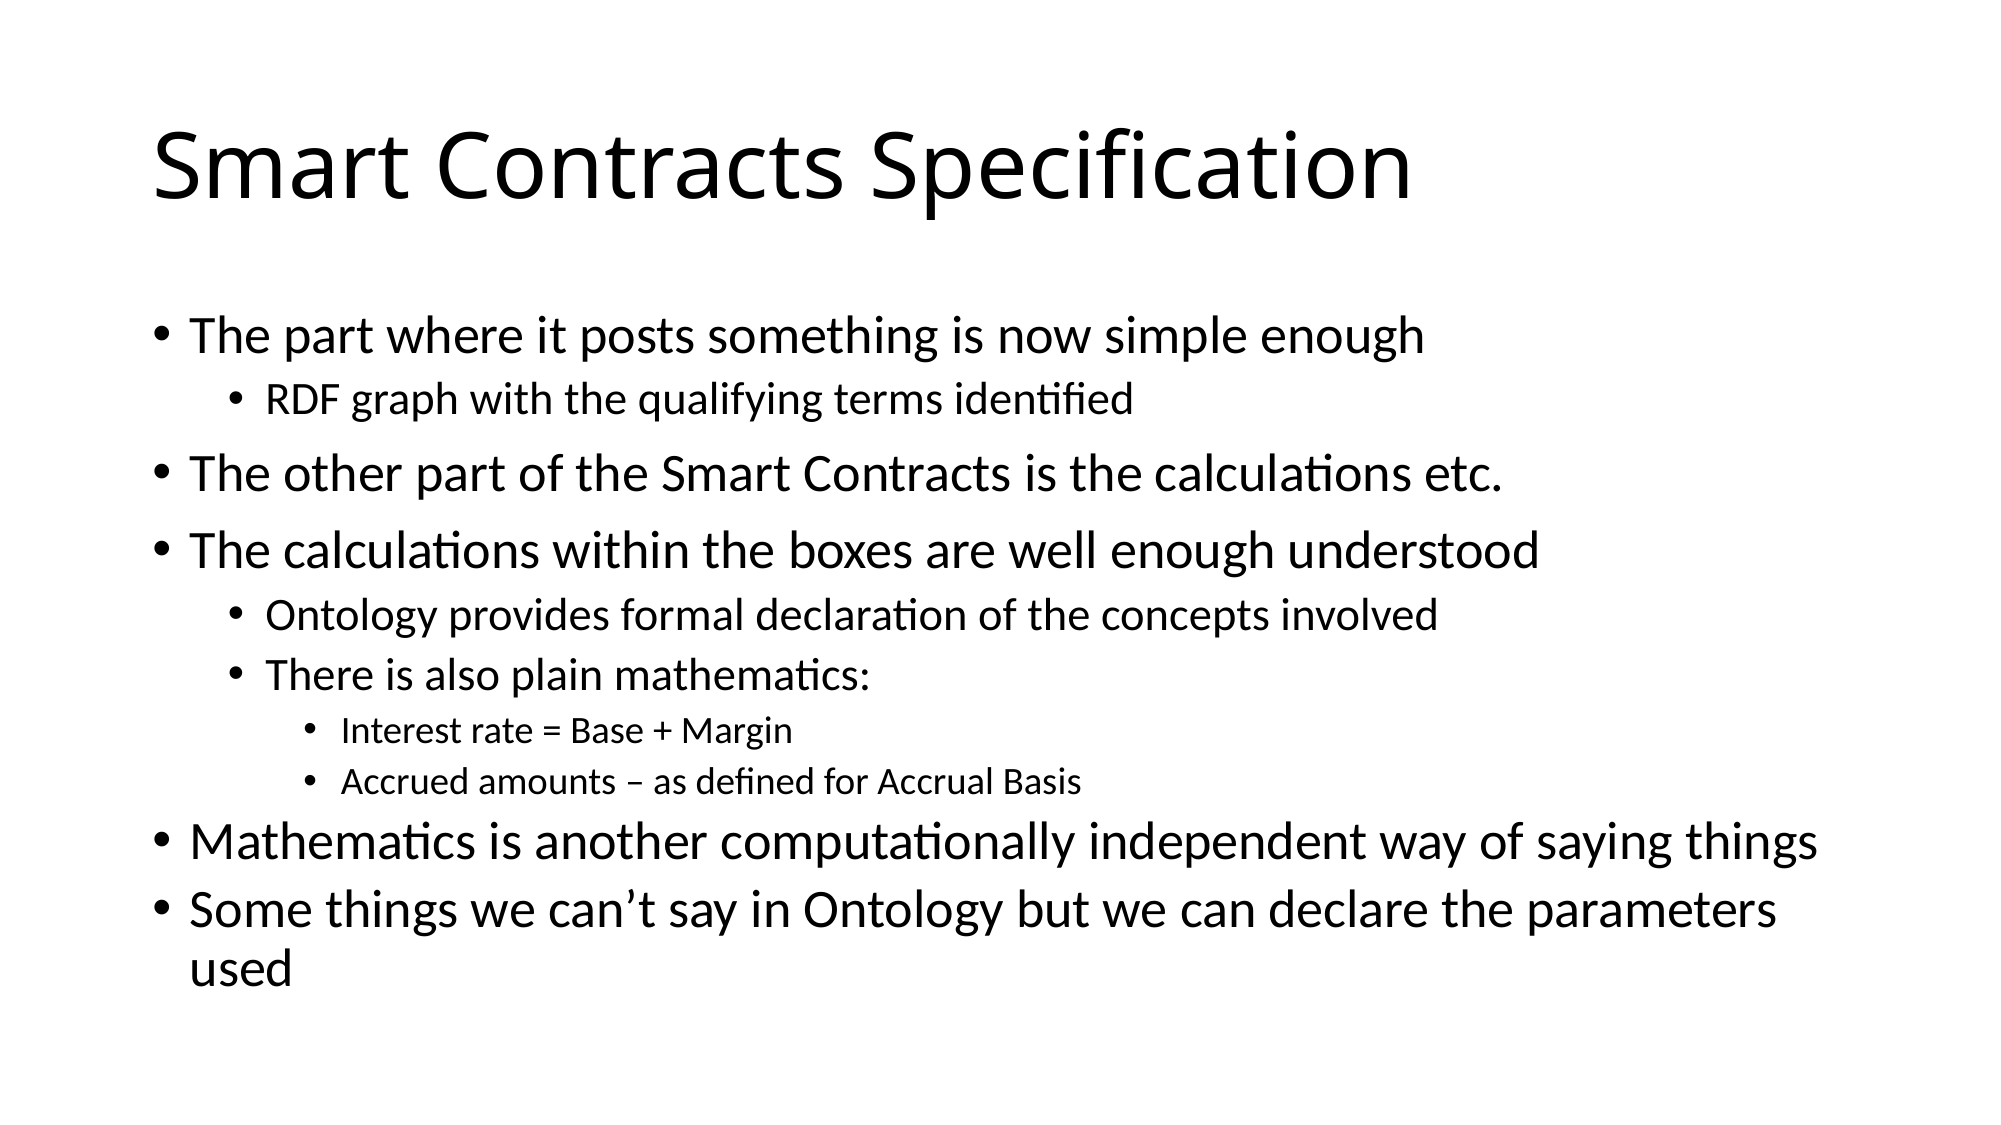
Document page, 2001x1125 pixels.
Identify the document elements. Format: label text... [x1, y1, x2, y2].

title Smart Contracts Specification [137, 59, 1863, 278]
list The part where it posts something is now simple enough RDF graph with the qualifying terms identified The other part of the Smart Contracts is the calculations etc. The calculations within the boxes are well enough understood Ontology provides formal declaration of the concepts involved There is also plain mathematics: Interest rate = Base + Margin Accrued amounts – as defined for Accrual Basis Mathematics is another computationally independent way of saying things Some things we can’t say in Ontology but we can declare the parameters used [137, 299, 1863, 1014]
